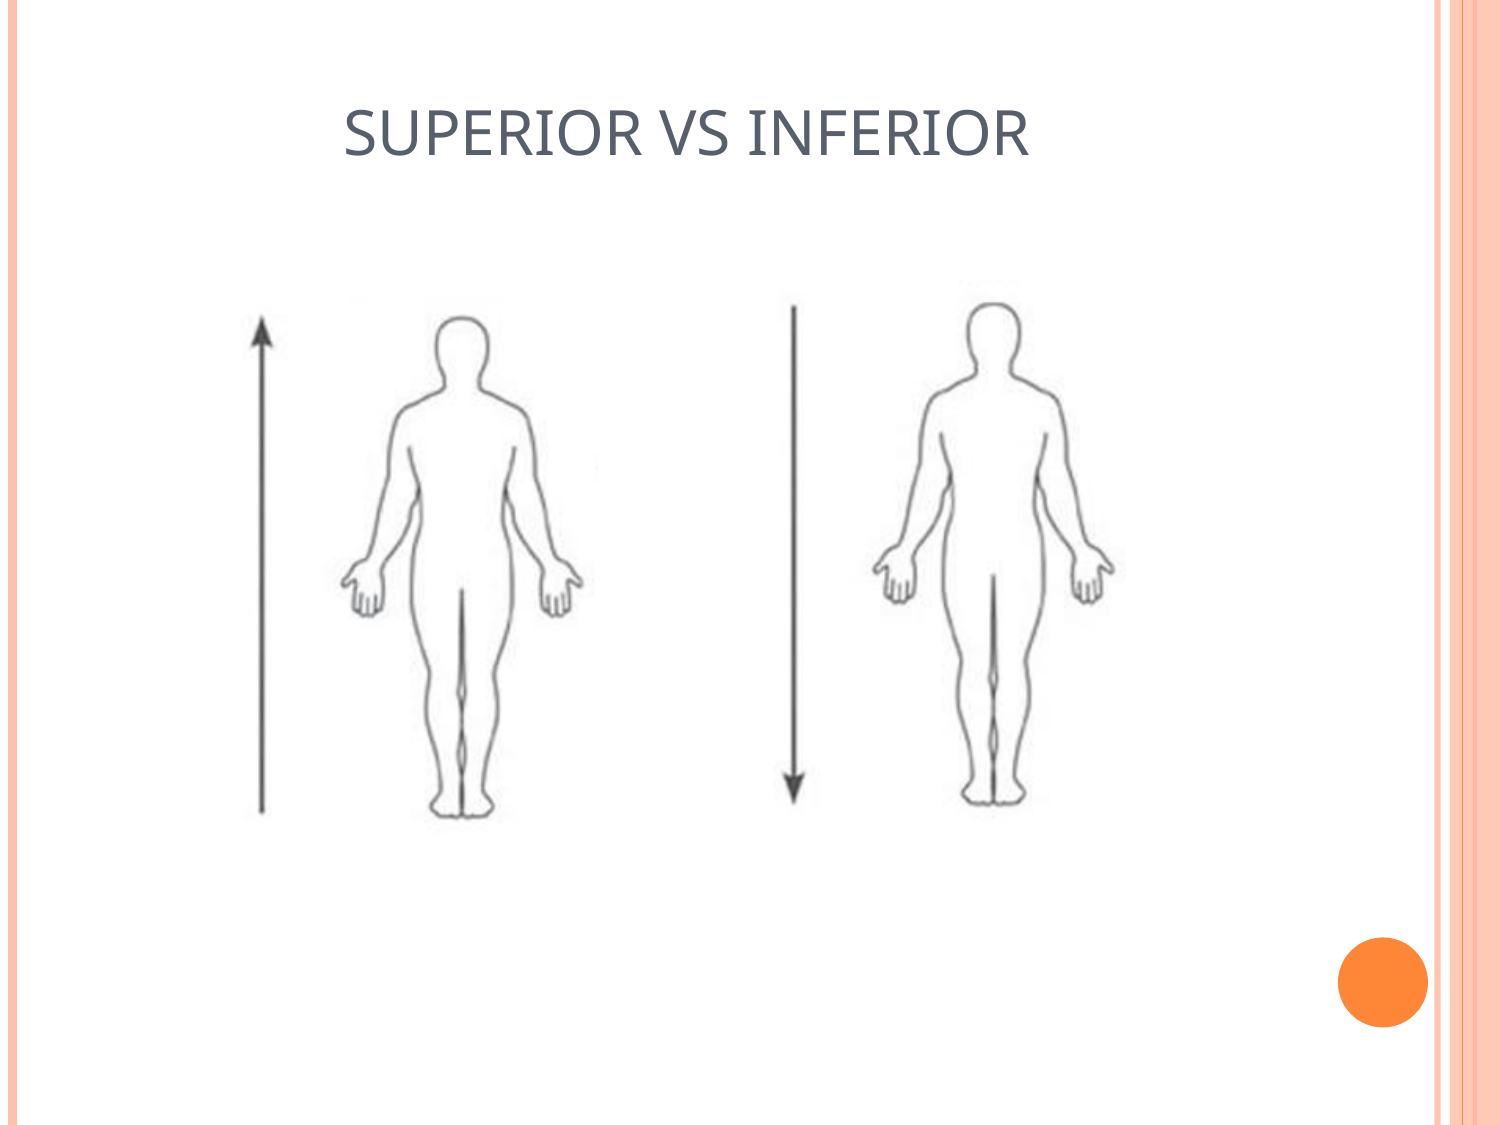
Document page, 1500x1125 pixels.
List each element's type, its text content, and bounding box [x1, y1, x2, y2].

picture [221, 288, 599, 837]
title Superior Vs Inferior [75, 45, 1300, 175]
picture [763, 279, 1132, 846]
